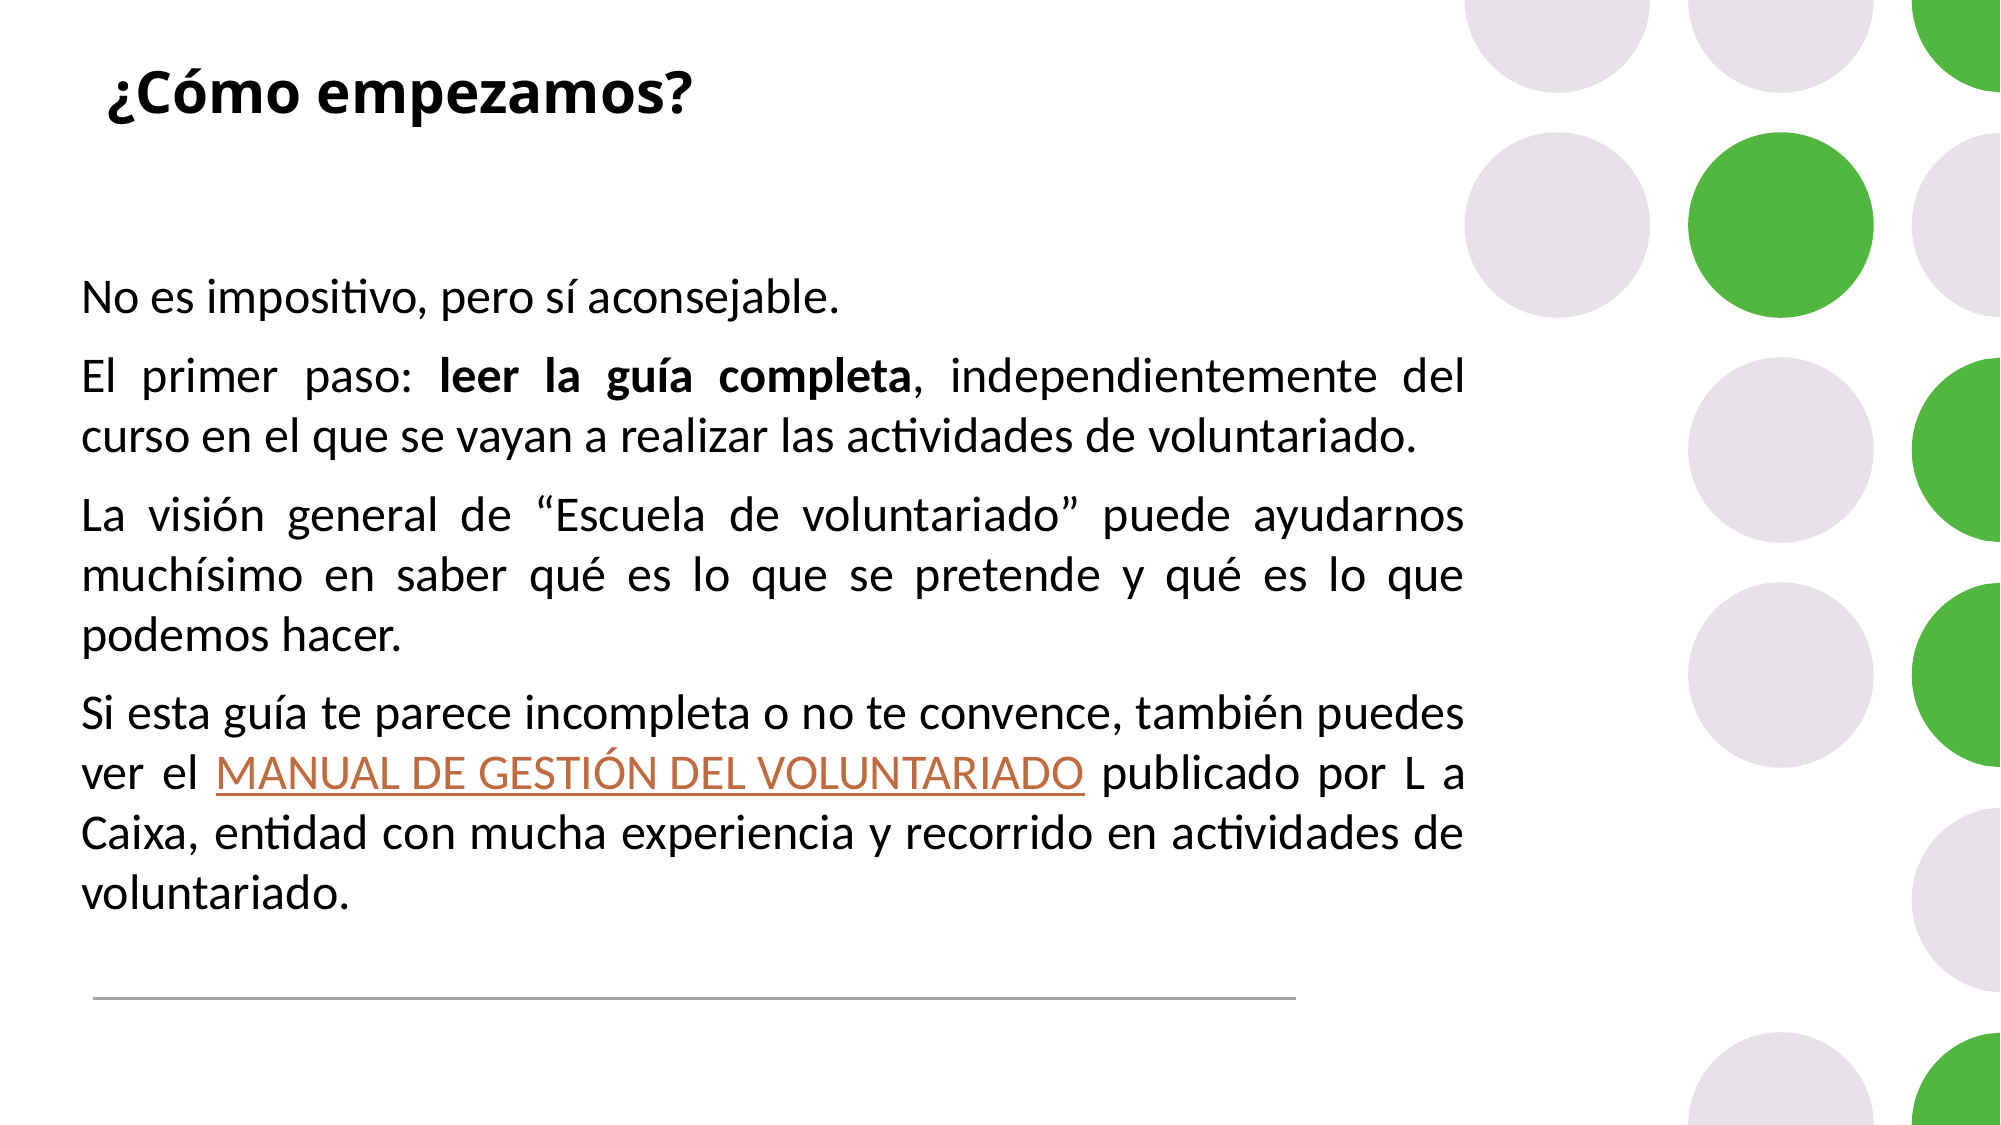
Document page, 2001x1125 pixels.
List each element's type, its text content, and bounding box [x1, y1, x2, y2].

list No es impositivo, pero sí aconsejable. El primer paso: leer la guía completa, independientemente del curso en el que se vayan a realizar las actividades de voluntariado. La visión general de “Escuela de voluntariado” puede ayudarnos muchísimo en saber qué es lo que se pretende y qué es lo que podemos hacer. Si esta guía te parece incompleta o no te convence, también puedes ver el MANUAL DE GESTIÓN DEL VOLUNTARIADO publicado por L a Caixa, entidad con mucha experiencia y recorrido en actividades de voluntariado. [66, 256, 1482, 962]
title ¿Cómo empezamos? [92, 48, 1297, 157]
